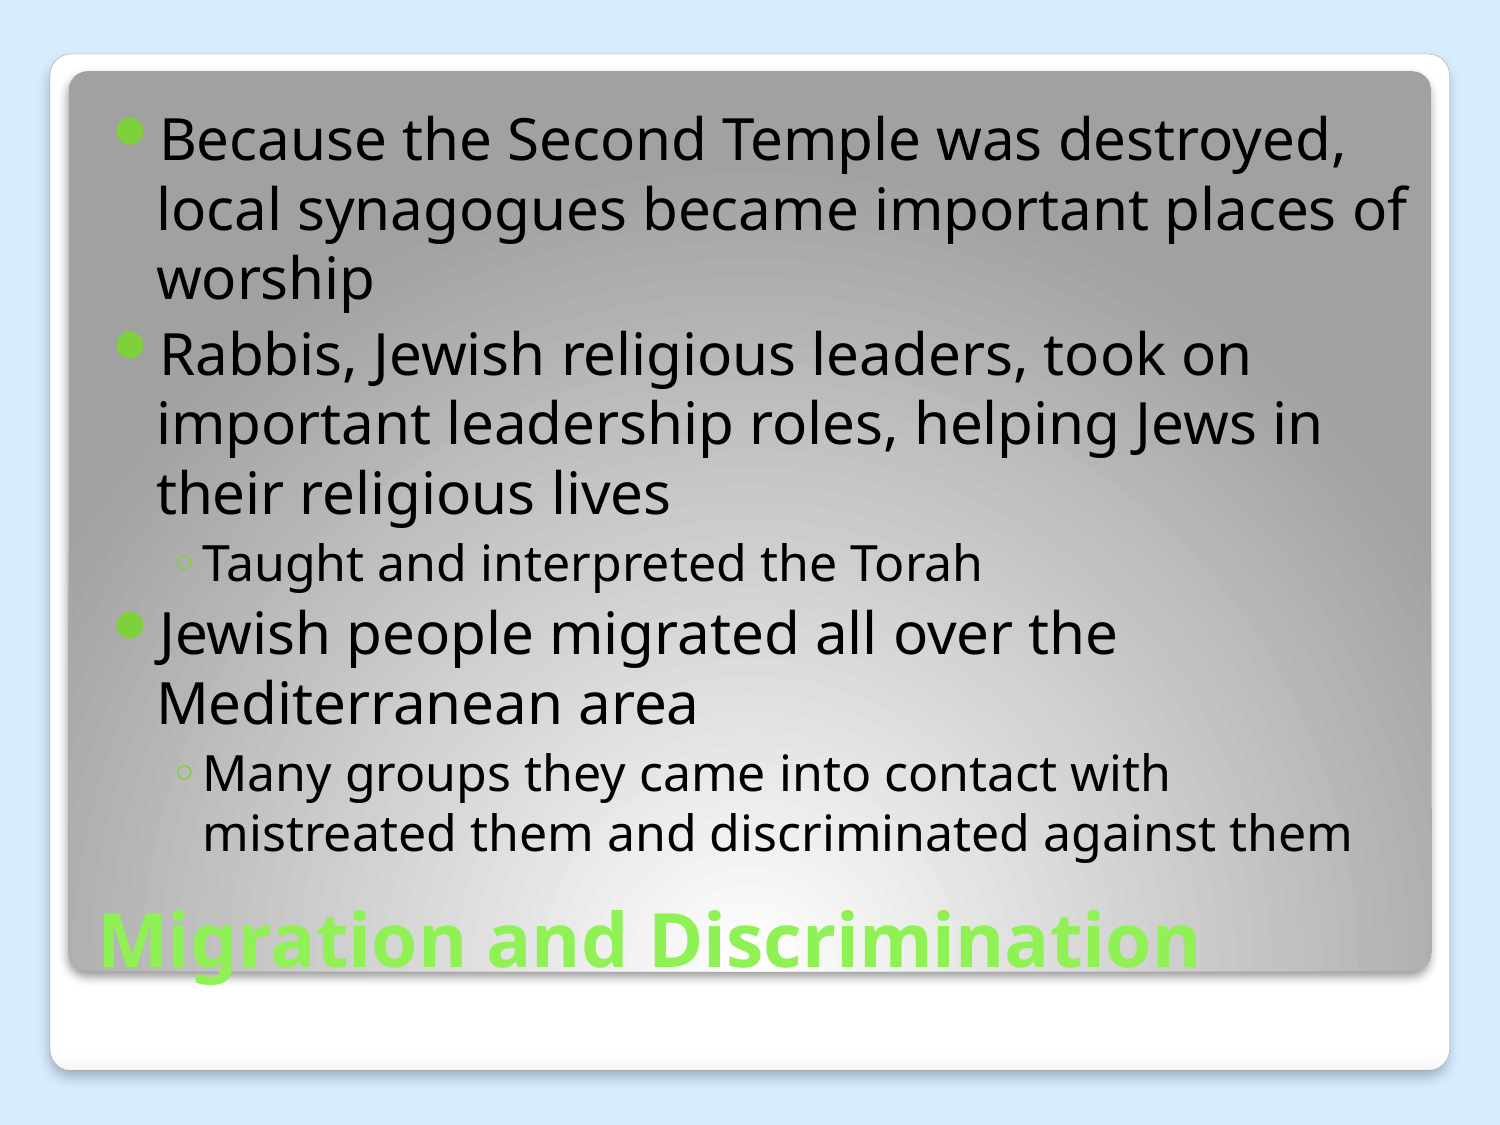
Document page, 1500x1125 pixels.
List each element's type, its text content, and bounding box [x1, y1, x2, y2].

title Migration and Discrimination [82, 888, 1425, 990]
list Because the Second Temple was destroyed, local synagogues became important places of worship Rabbis, Jewish religious leaders, took on important leadership roles, helping Jews in their religious lives Taught and interpreted the Torah Jewish people migrated all over the Mediterranean area Many groups they came into contact with mistreated them and discriminated against them [82, 86, 1425, 888]
